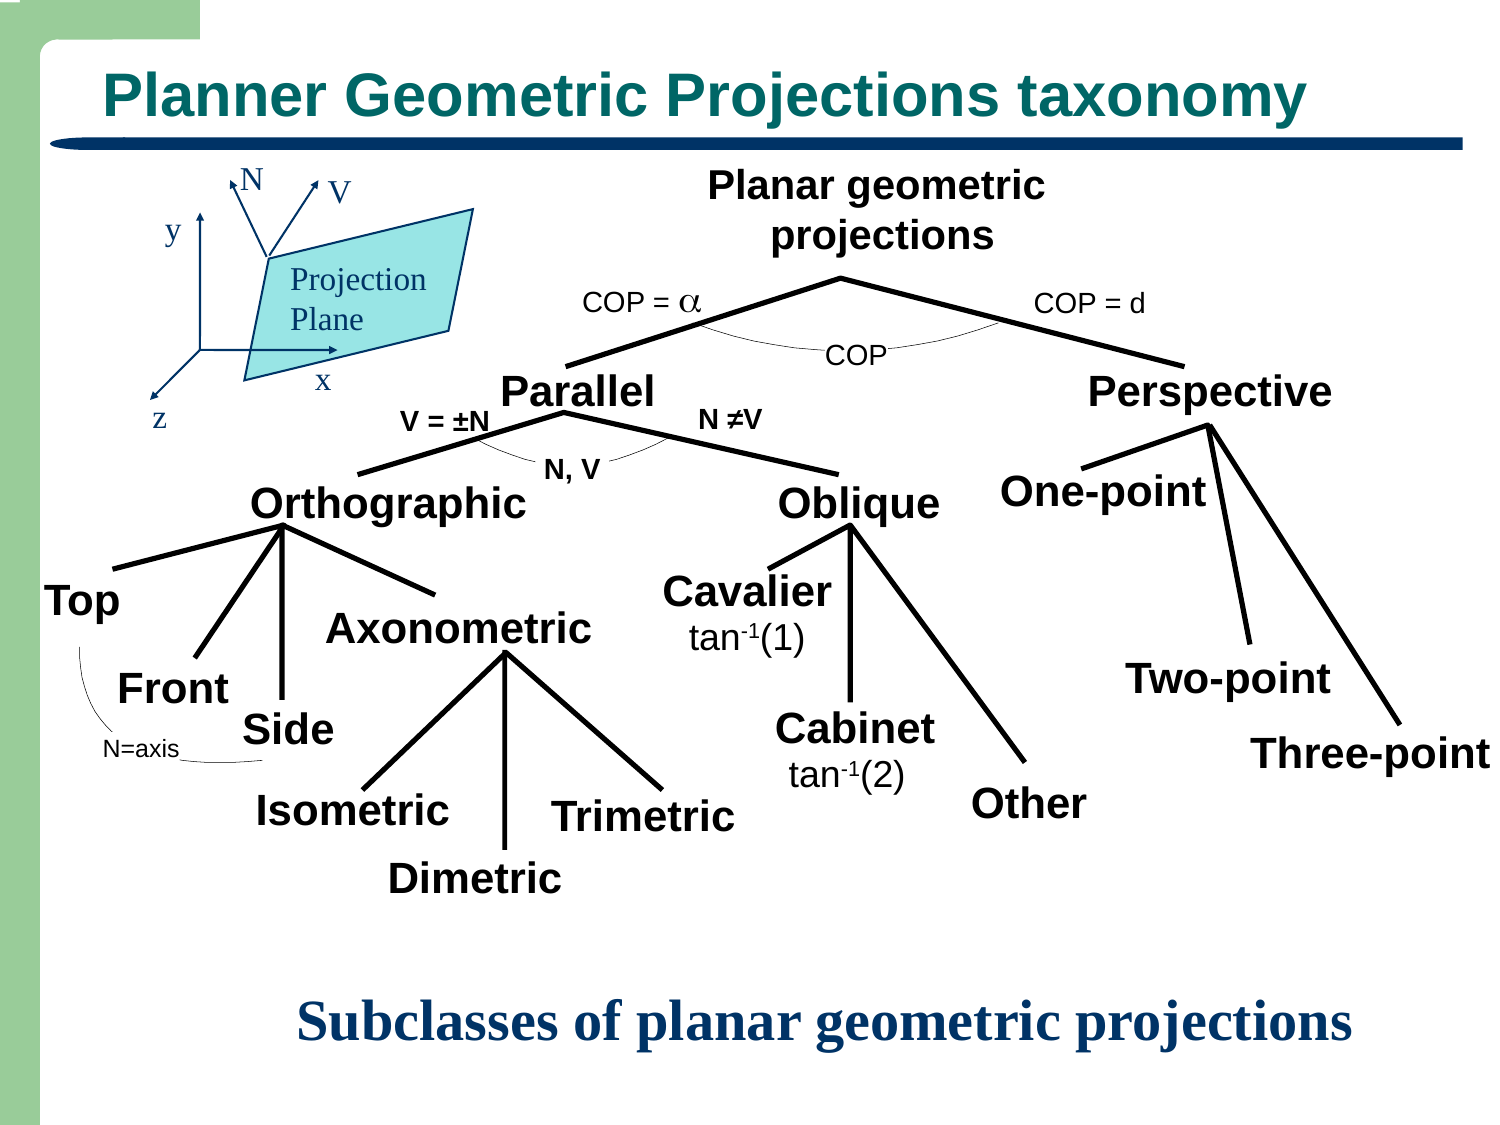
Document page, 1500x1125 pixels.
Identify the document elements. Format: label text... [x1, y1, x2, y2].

title Planner Geometric Projections taxonomy [87, 12, 1450, 138]
text_box Subclasses of planar geometric projections [187, 975, 1463, 1060]
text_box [499, 157, 1333, 416]
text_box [999, 424, 1491, 778]
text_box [255, 649, 737, 903]
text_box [249, 399, 941, 528]
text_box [42, 524, 593, 763]
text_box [137, 149, 490, 443]
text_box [662, 524, 1088, 828]
